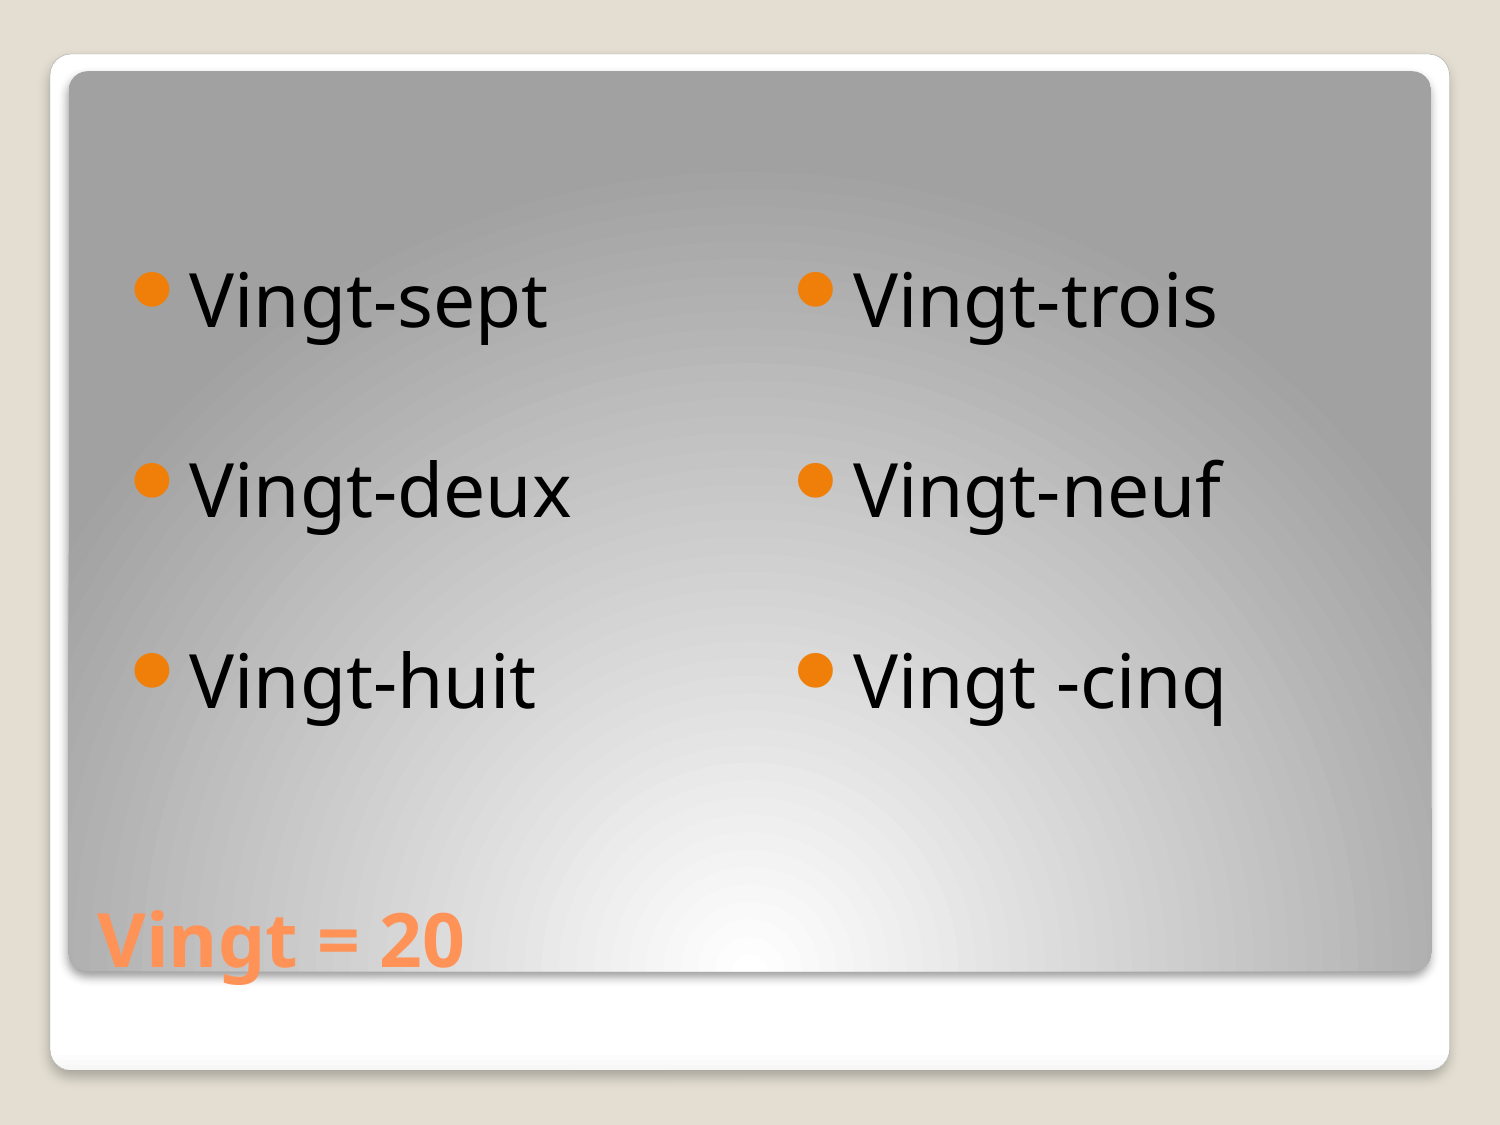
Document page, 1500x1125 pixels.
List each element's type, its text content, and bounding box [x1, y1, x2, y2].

title Vingt = 20 [82, 817, 1425, 990]
list Vingt-trois Vingt-neuf Vingt -cinq [763, 237, 1409, 810]
list Vingt-sept Vingt-deux Vingt-huit [99, 237, 745, 810]
